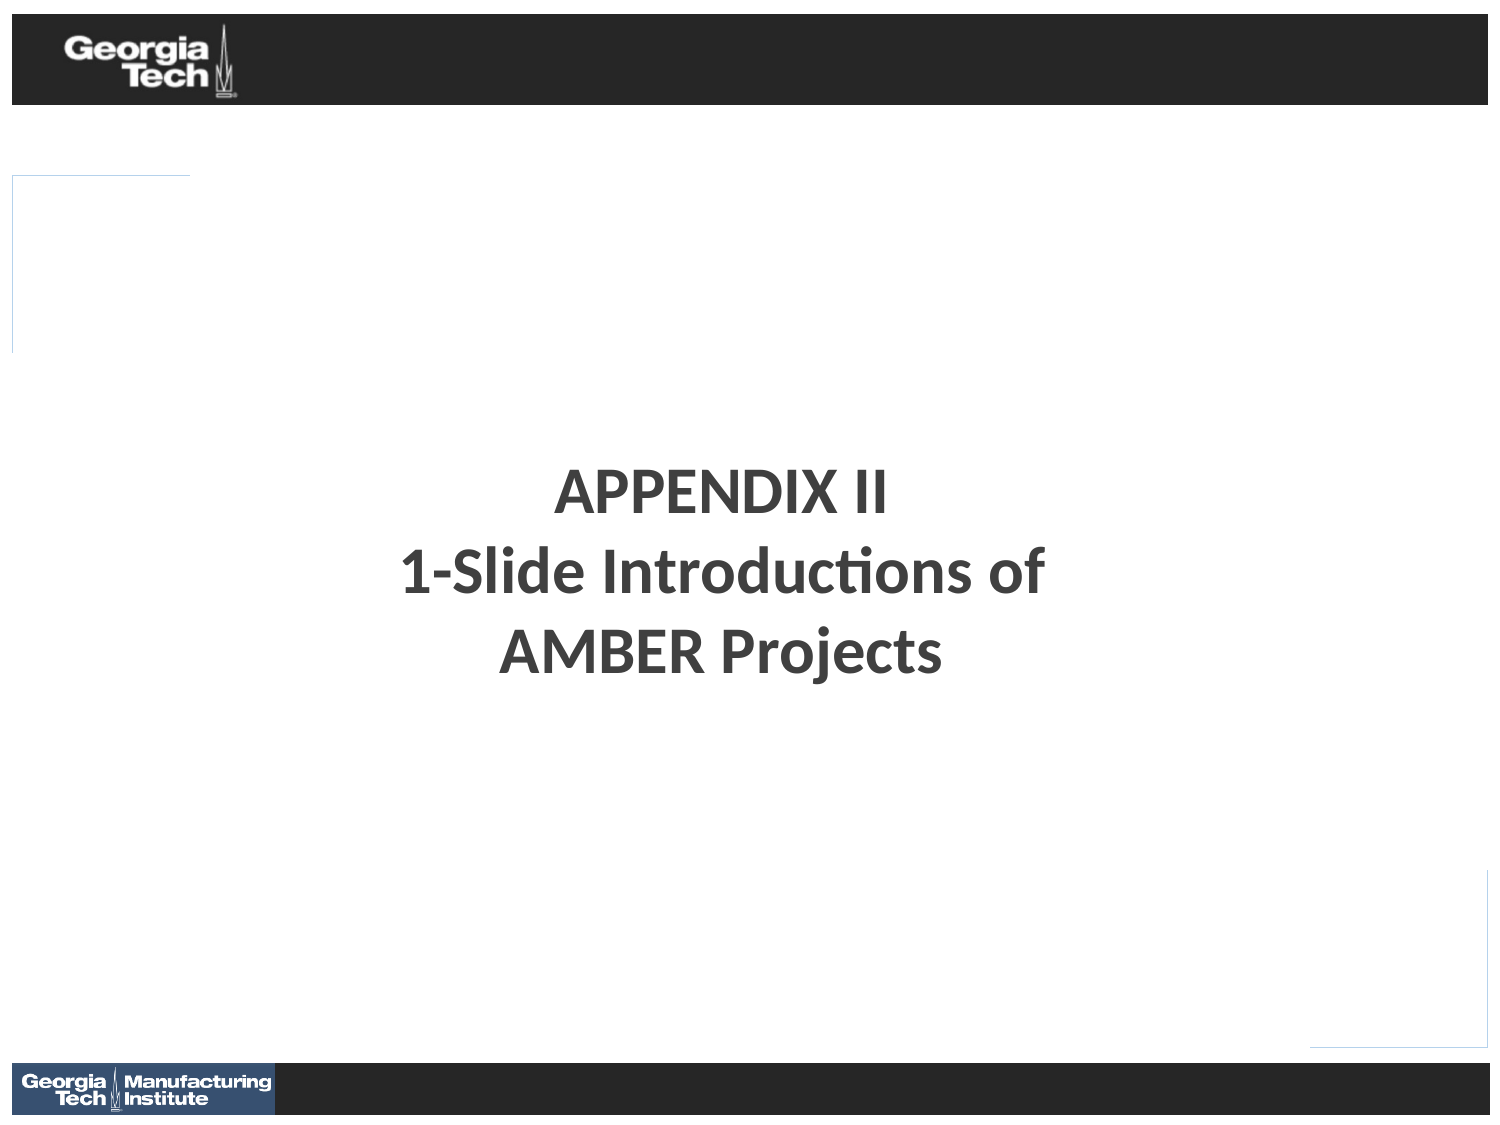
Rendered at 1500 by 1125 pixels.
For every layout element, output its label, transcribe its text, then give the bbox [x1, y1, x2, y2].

picture [12, 1063, 1490, 1115]
picture [12, 14, 1488, 105]
text_box APPENDIX II 1-Slide Introductions of AMBER Projects [299, 439, 1145, 695]
